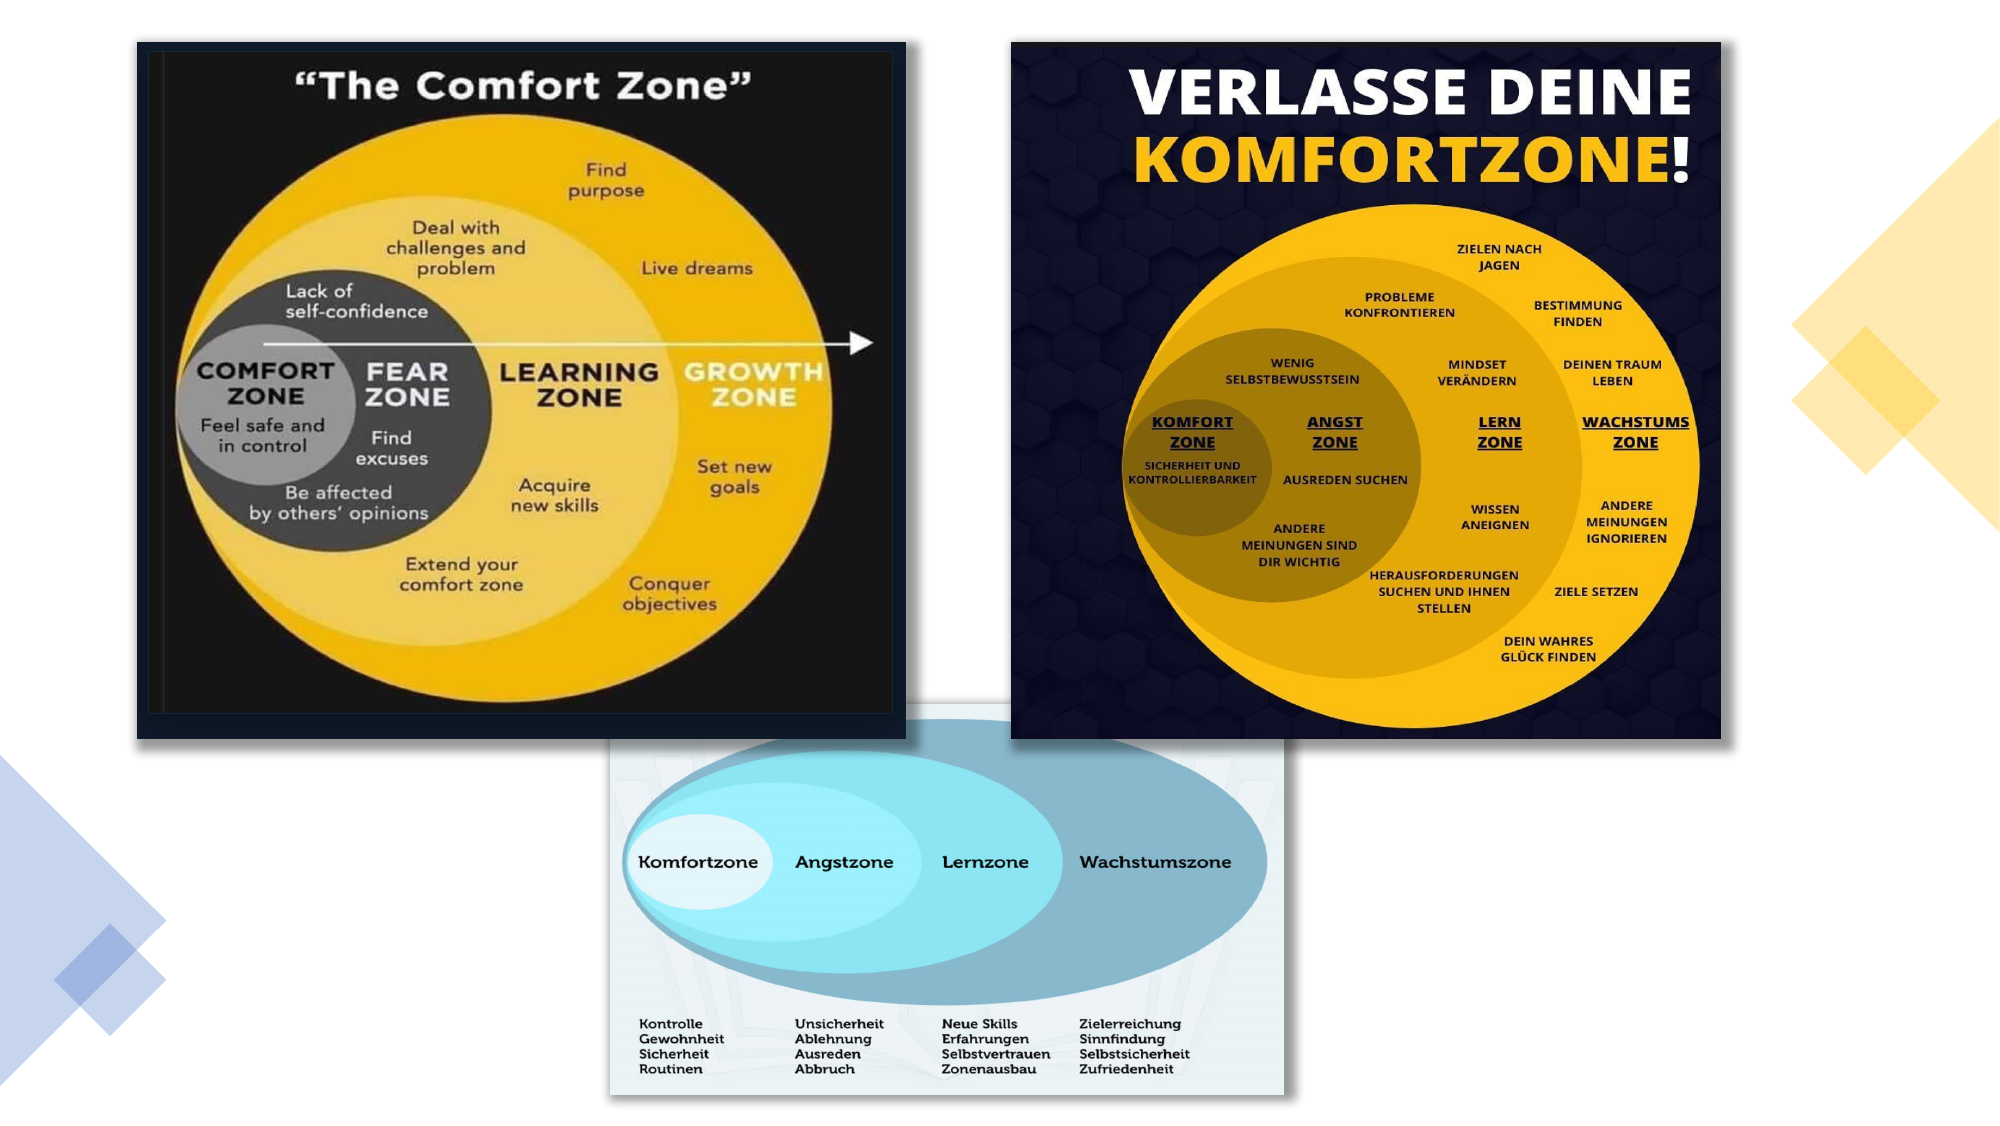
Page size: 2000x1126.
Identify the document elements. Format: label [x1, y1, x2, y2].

picture [137, 42, 1721, 1095]
